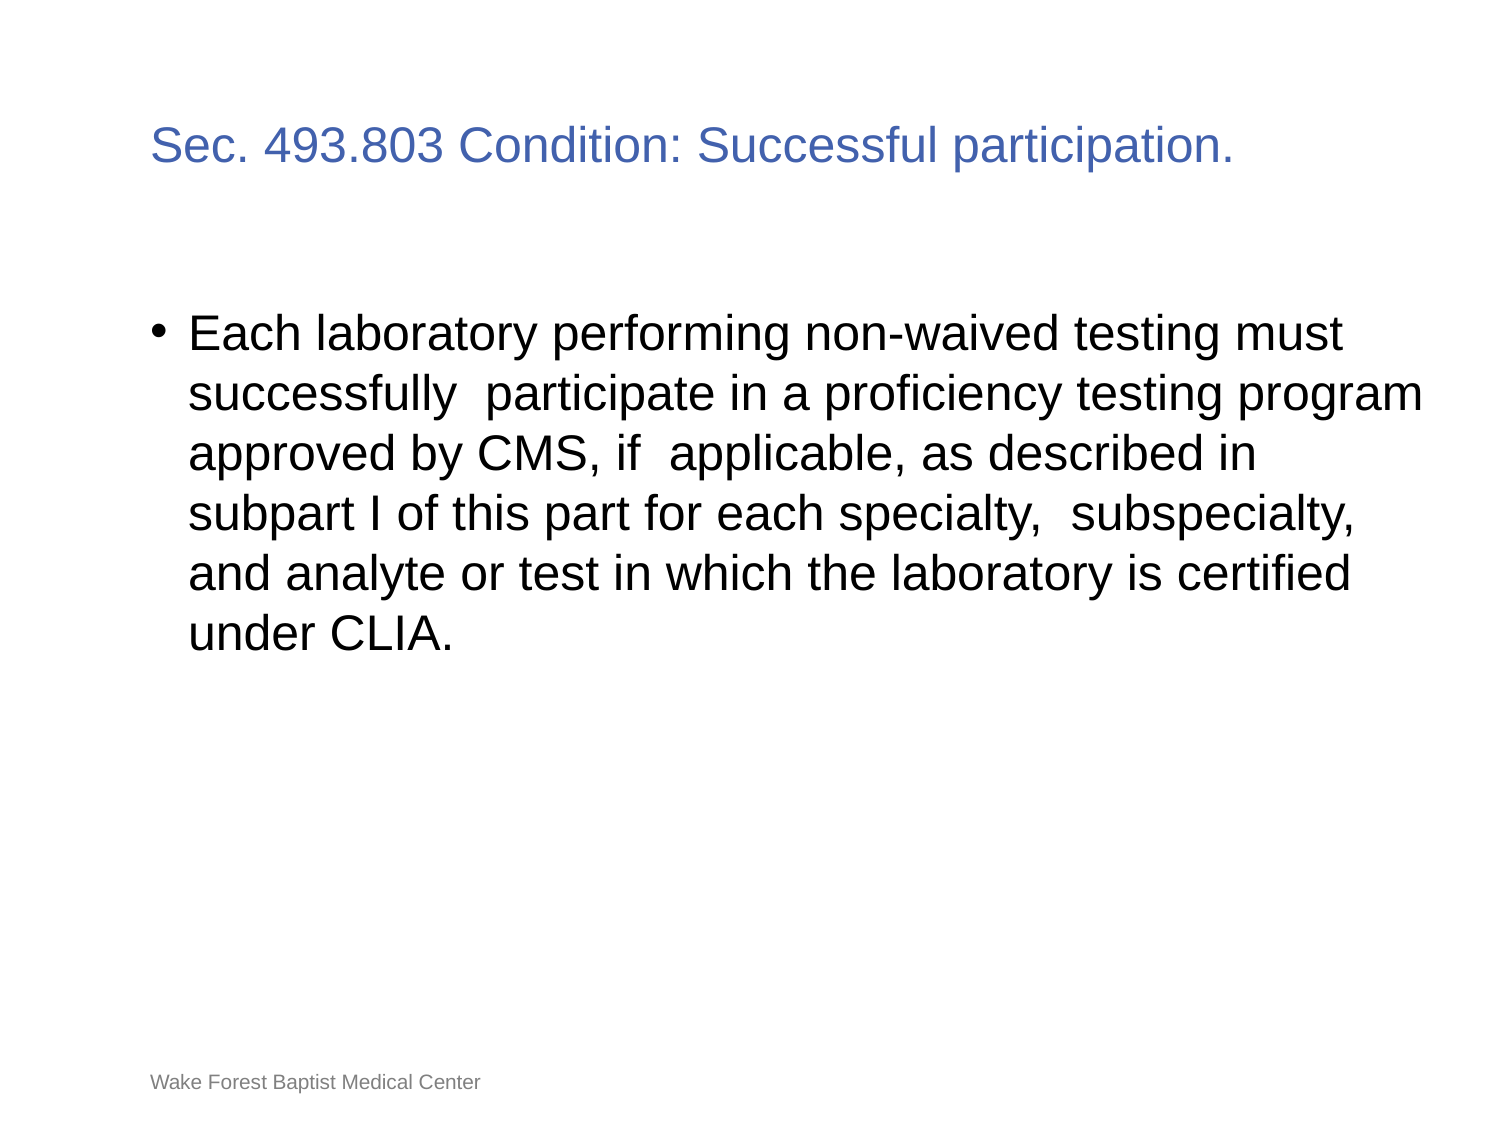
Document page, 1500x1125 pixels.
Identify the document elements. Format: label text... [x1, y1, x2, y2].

title Sec. 493.803 Condition: Successful participation. [150, 112, 1425, 204]
list Each laboratory performing non-waived testing must successfully participate in a proficiency testing program approved by CMS, if applicable, as described in subpart I of this part for each specialty, subspecialty, and analyte or test in which the laboratory is certified under CLIA. [150, 299, 1425, 755]
